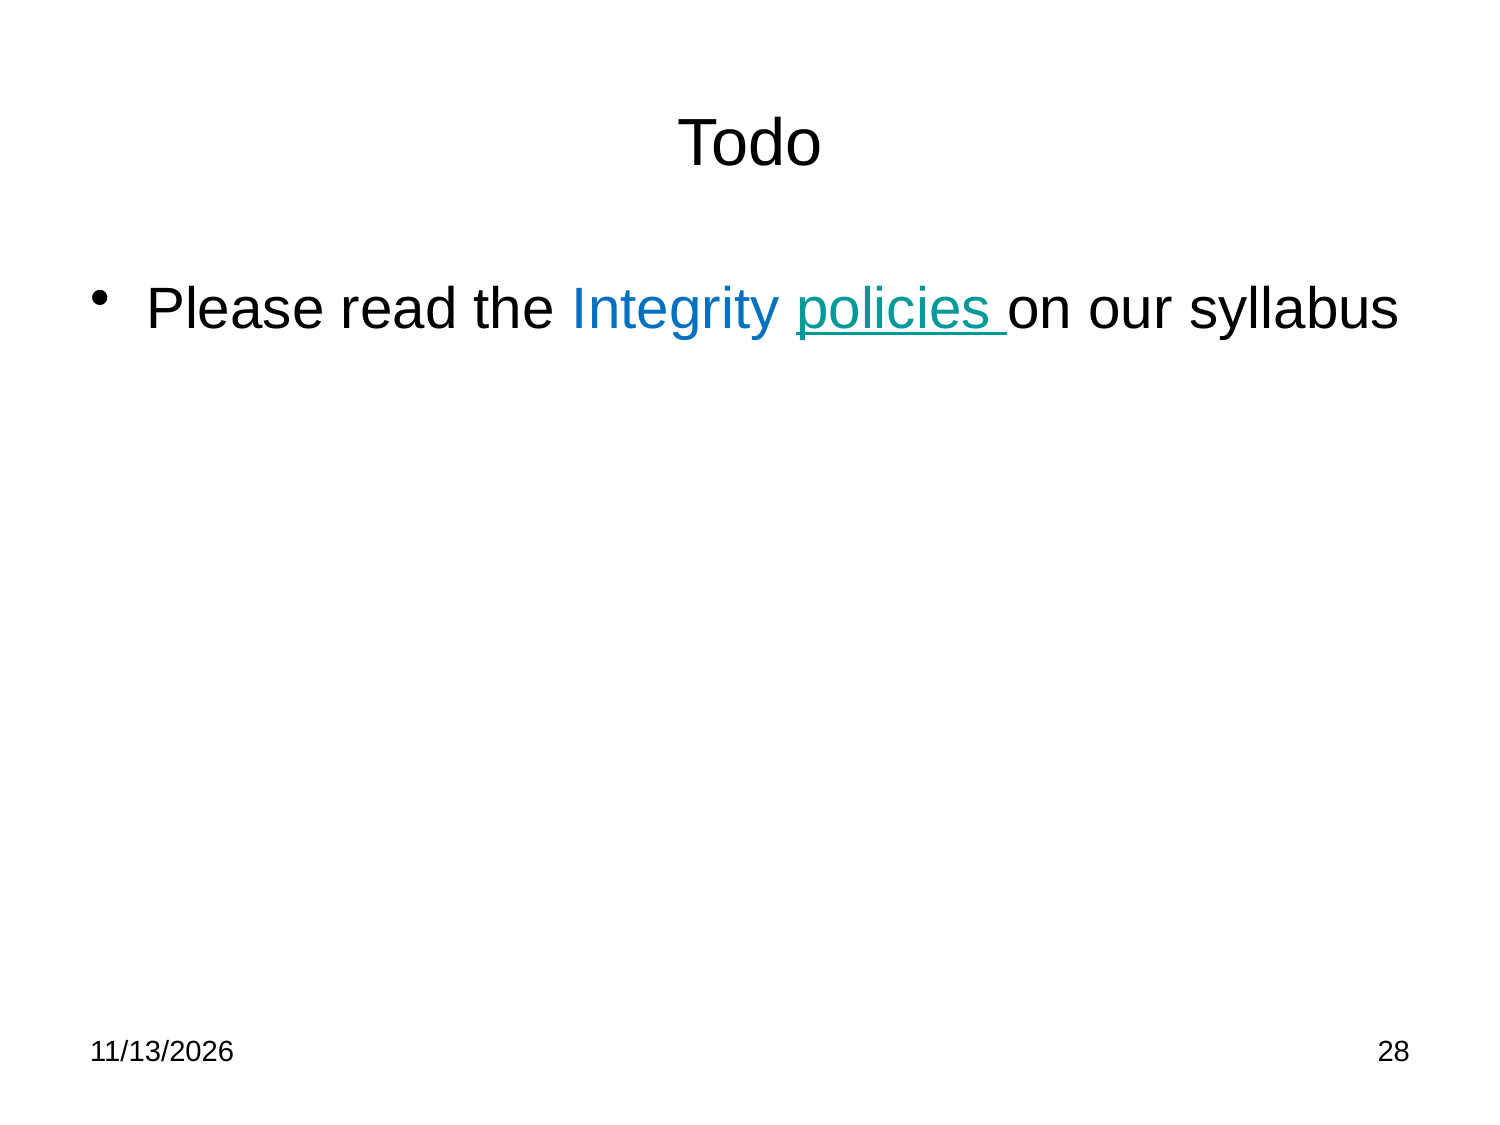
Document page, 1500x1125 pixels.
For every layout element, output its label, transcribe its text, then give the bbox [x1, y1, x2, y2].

slide_number 28 [1074, 1024, 1425, 1103]
title Todo [75, 45, 1425, 233]
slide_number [75, 1024, 425, 1103]
list Please read the Integrity policies on our syllabus [75, 262, 1425, 1005]
